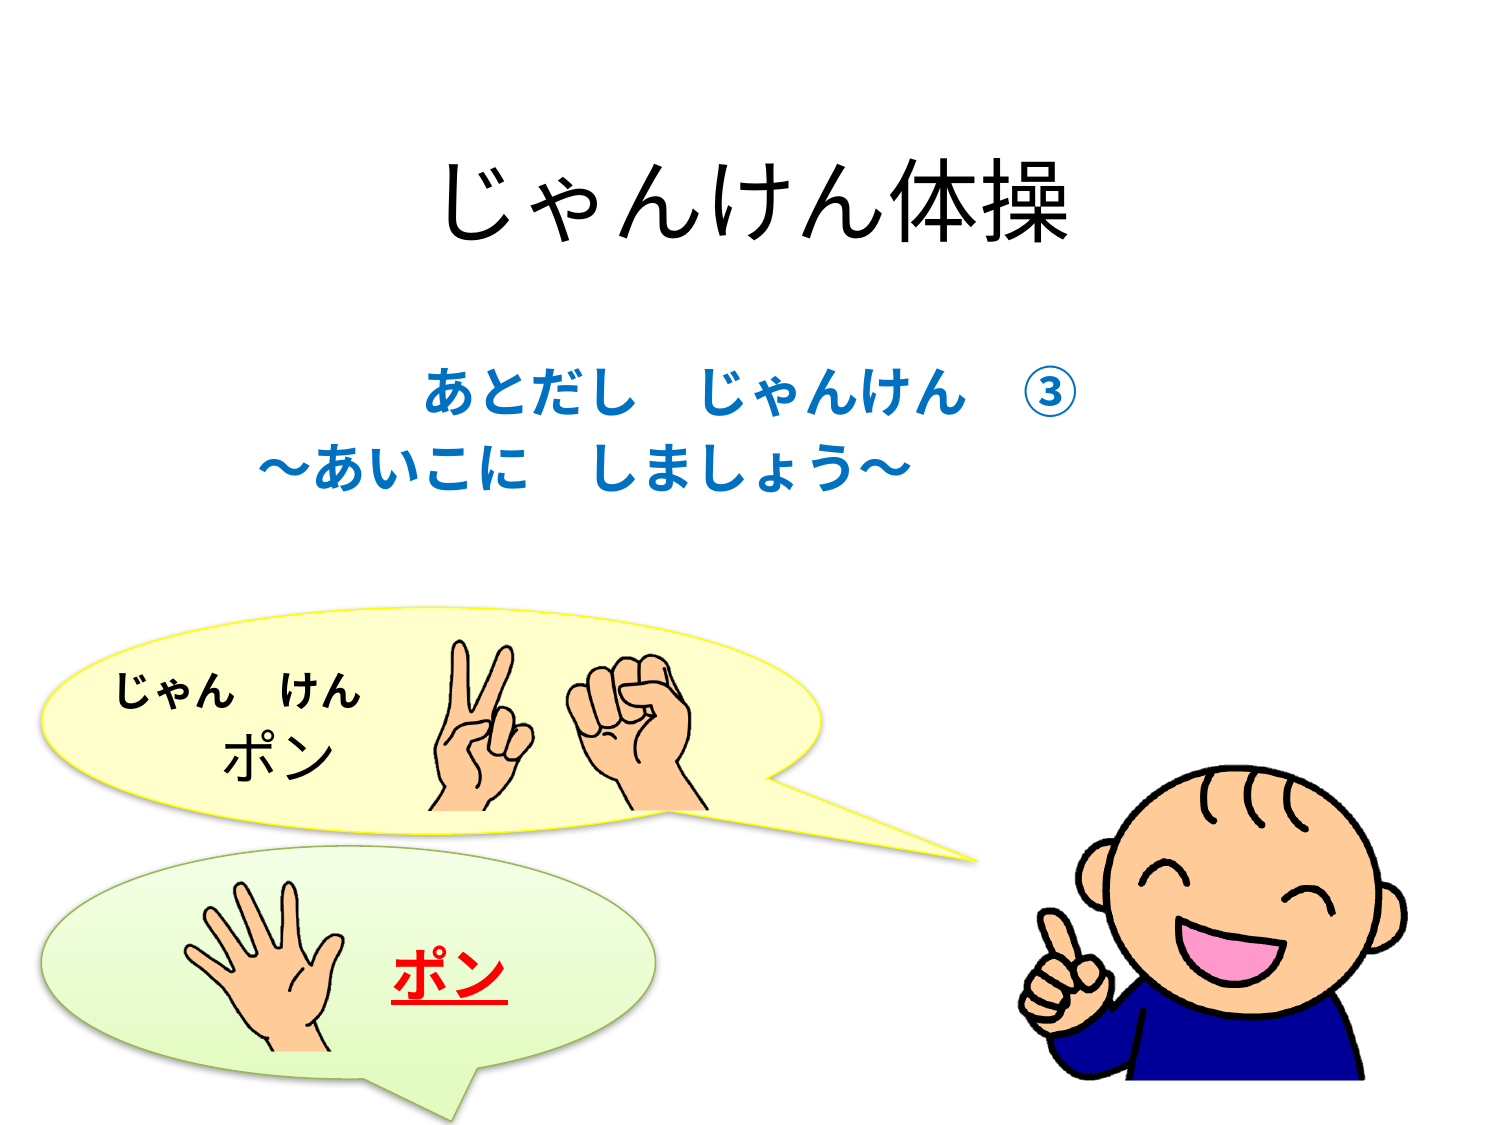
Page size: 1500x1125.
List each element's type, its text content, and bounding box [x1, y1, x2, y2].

text_box ポン [355, 930, 544, 1029]
text_box [40, 845, 657, 1123]
text_box [714, 647, 979, 863]
picture [171, 872, 351, 1052]
picture [383, 633, 727, 811]
text_box [80, 771, 198, 813]
text_box ポン [198, 713, 359, 827]
text_box [109, 606, 673, 656]
text_box [288, 771, 631, 835]
title じゃんけん体操 [112, 78, 1388, 320]
text_box じゃん けん [78, 656, 378, 771]
subtitle あとだし じゃんけん ③ ～あいこに しましょう～ [225, 349, 1275, 563]
text_box [40, 672, 78, 770]
picture [1009, 680, 1411, 1081]
